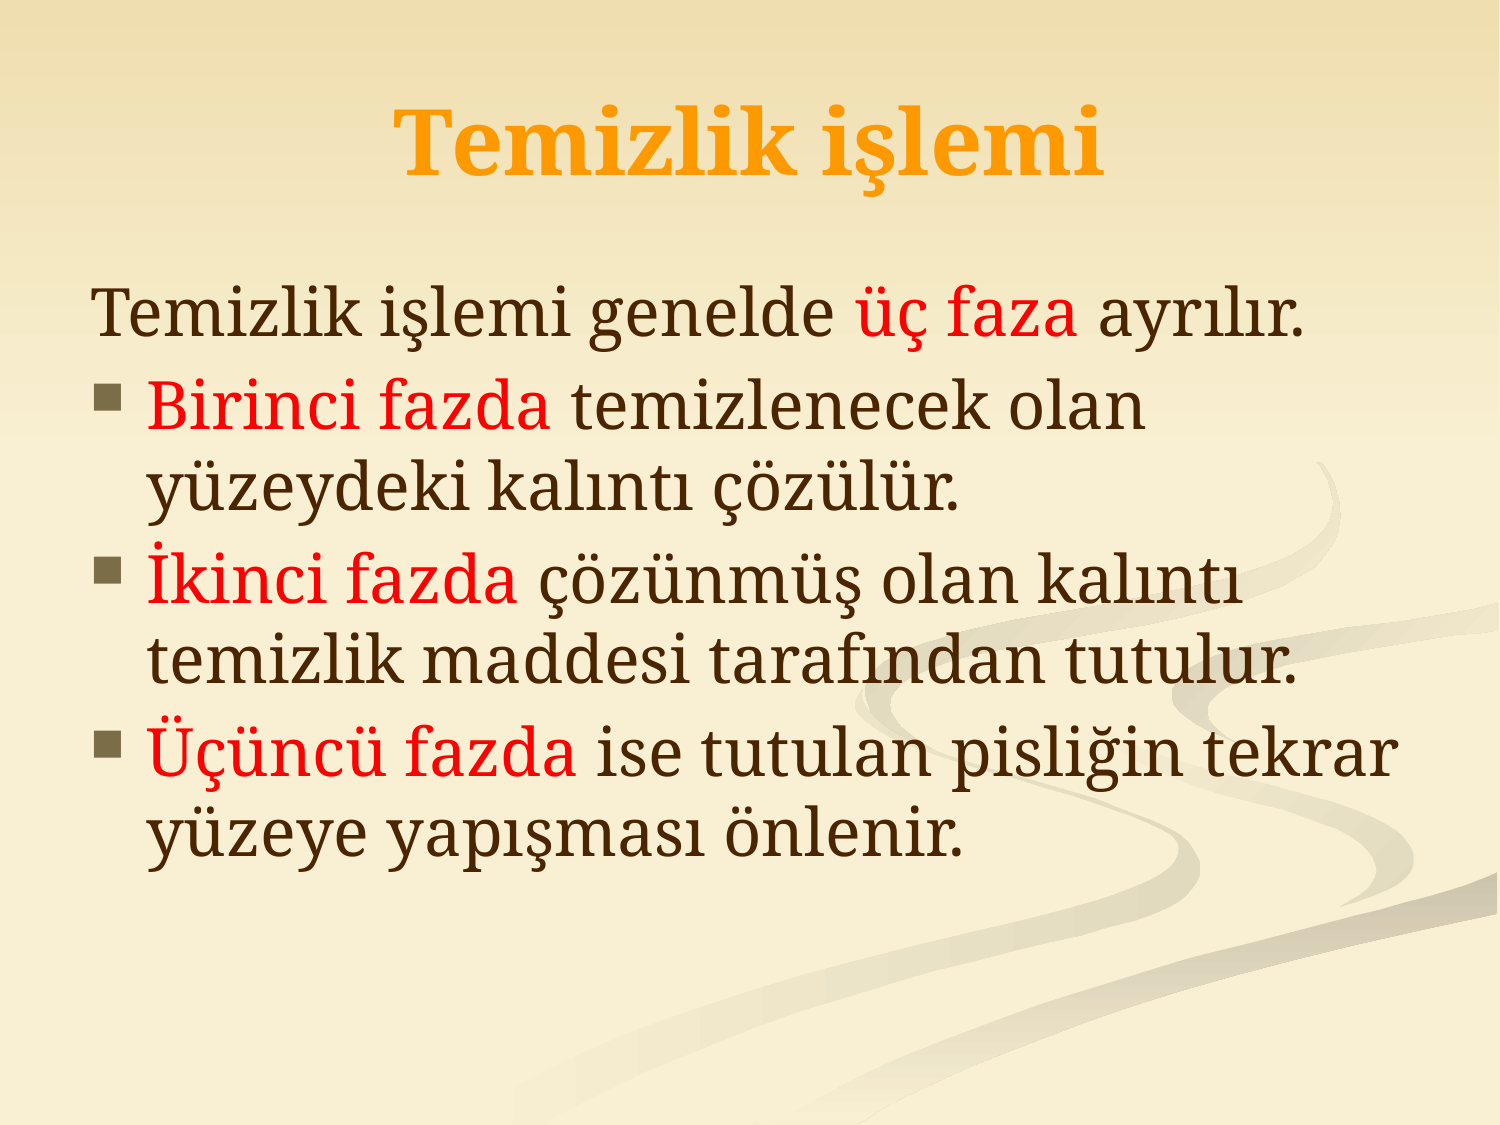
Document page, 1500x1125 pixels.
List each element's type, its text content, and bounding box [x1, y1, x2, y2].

list Temizlik işlemi genelde üç faza ayrılır. Birinci fazda temizlenecek olan yüzeydeki kalıntı çözülür. İkinci fazda çözünmüş olan kalıntı temizlik maddesi tarafından tutulur. Üçüncü fazda ise tutulan pisliğin tekrar yüzeye yapışması önlenir. [74, 262, 1426, 1006]
title Temizlik işlemi [74, 44, 1426, 233]
